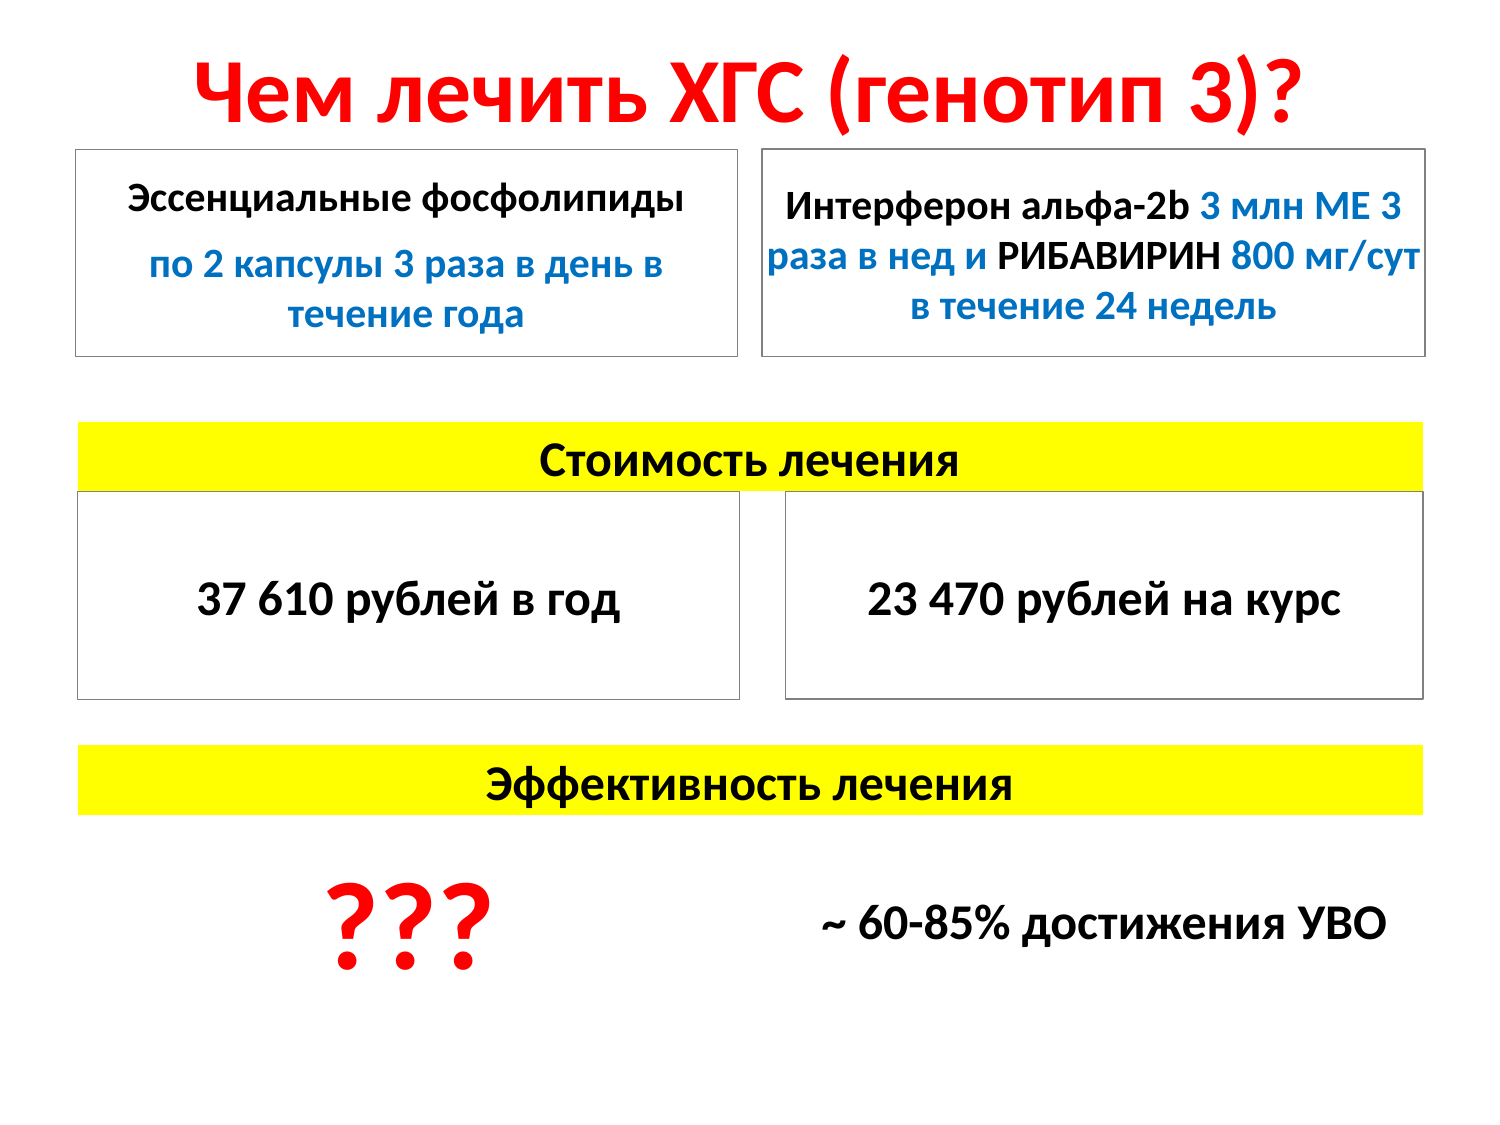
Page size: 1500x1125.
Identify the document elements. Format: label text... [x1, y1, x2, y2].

text_box 23 470 рублей на курс [785, 491, 1424, 700]
text_box Стоимость лечения [76, 420, 1424, 492]
text_box 37 610 рублей в год [76, 491, 740, 700]
text_box Эссенциальные фосфолипиды по 2 капсулы 3 раза в день в течение года [75, 148, 738, 357]
text_box ~ 60-85% достижения УВО [785, 815, 1424, 1024]
text_box Чем лечить ХГС (генотип 3)? [74, 22, 1425, 148]
text_box Эффективность лечения [76, 744, 1424, 816]
text_box Интерферон альфа-2b 3 млн МЕ 3 раза в нед и РИБАВИРИН 800 мг/сут в течение 24 недель [761, 148, 1425, 357]
text_box ??? [76, 815, 740, 1024]
